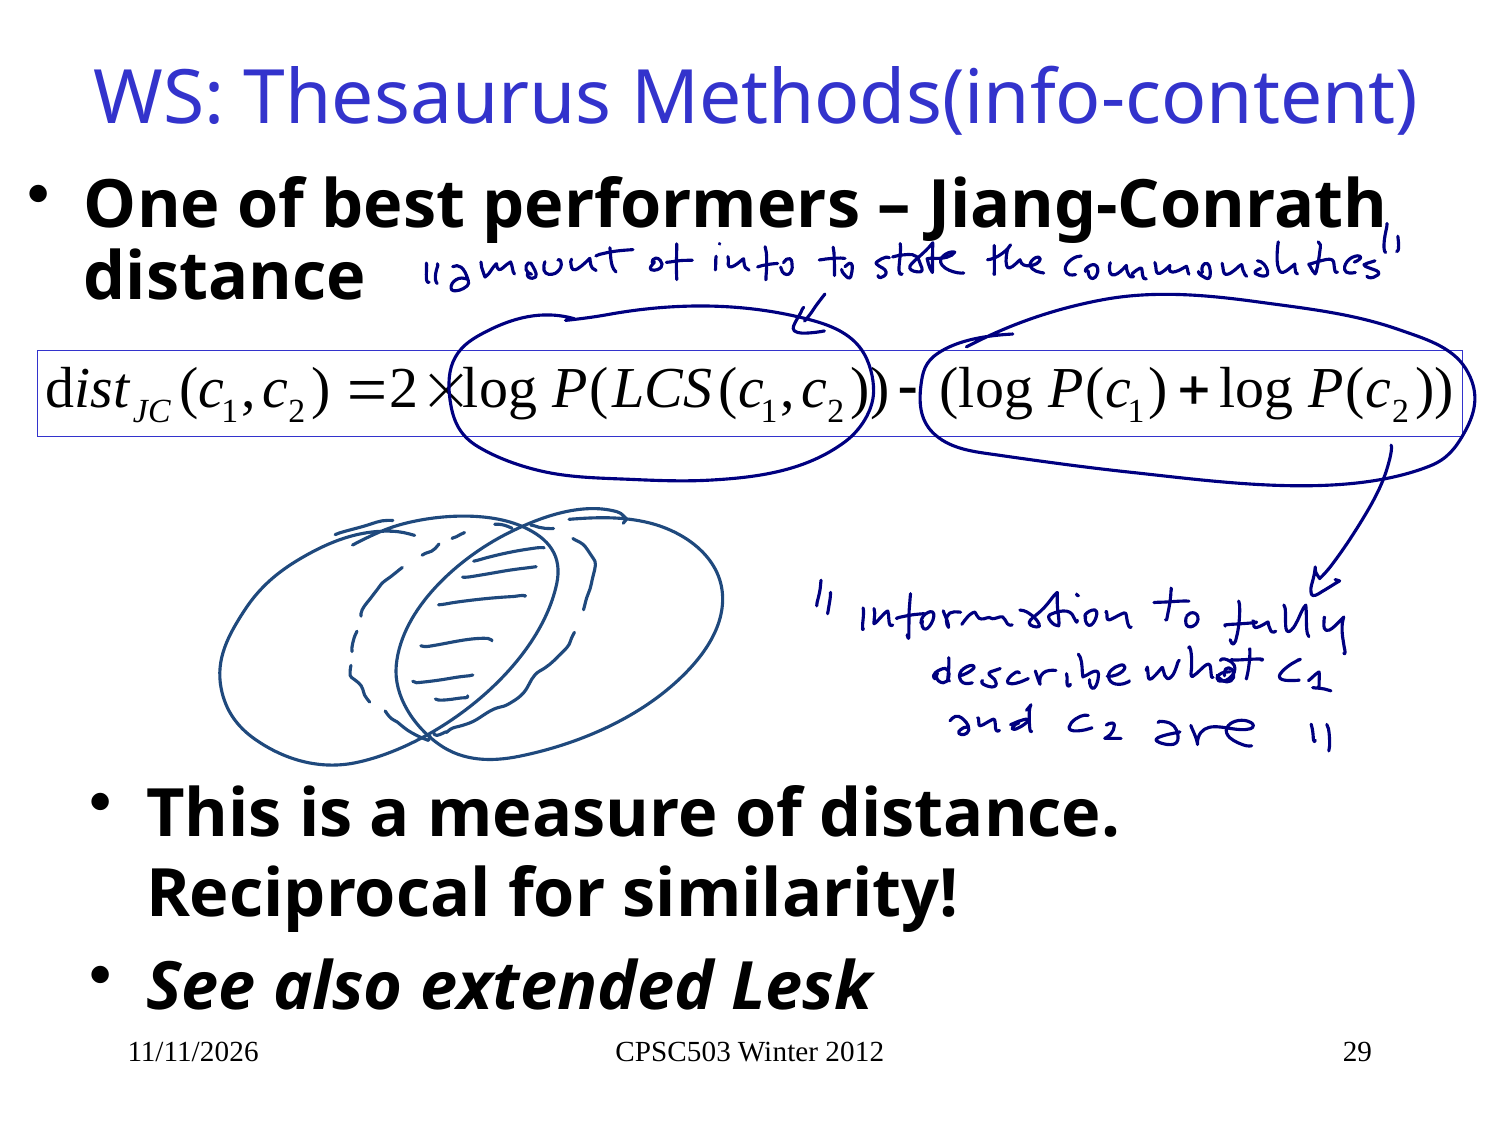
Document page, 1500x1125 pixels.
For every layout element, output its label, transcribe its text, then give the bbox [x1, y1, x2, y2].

list One of best performers – Jiang-Conrath distance [12, 162, 1500, 326]
title WS: Thesaurus Methods(info-content) [0, 0, 1500, 188]
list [854, 349, 940, 438]
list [451, 349, 872, 438]
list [37, 349, 463, 438]
slide_number 29 [1074, 1024, 1388, 1101]
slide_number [112, 1024, 426, 1101]
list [922, 349, 1463, 438]
footer CPSC503 Winter 2012 [512, 1024, 988, 1101]
text_box This is a measure of distance. Reciprocal for similarity! See also extended Lesk [74, 762, 1438, 925]
